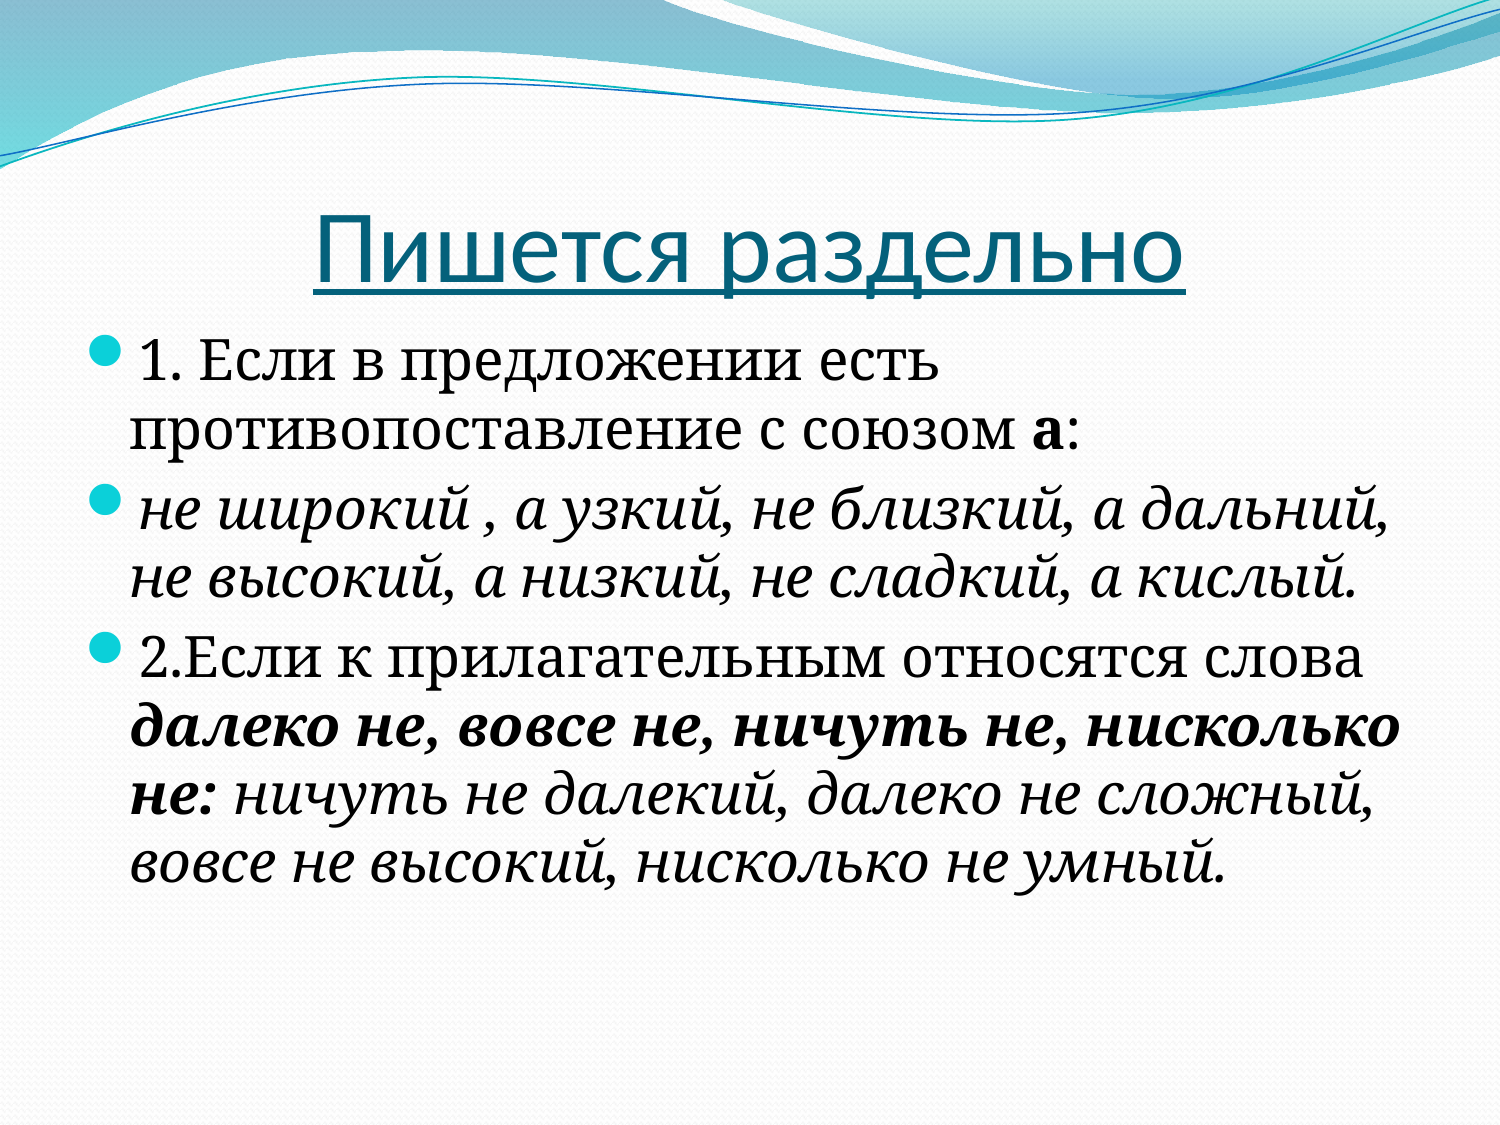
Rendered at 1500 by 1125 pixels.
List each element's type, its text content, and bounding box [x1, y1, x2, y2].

list 1. Если в предложении есть противопоставление с союзом а: не широкий , а узкий, не близкий, а дальний, не высокий, а низкий, не сладкий, а кислый. 2.Если к прилагательным относятся слова далеко не, вовсе не, ничуть не, нисколько не: ничуть не далекий, далеко не сложный, вовсе не высокий, нисколько не умный. [70, 316, 1421, 1037]
title Пишется раздельно [75, 115, 1425, 303]
